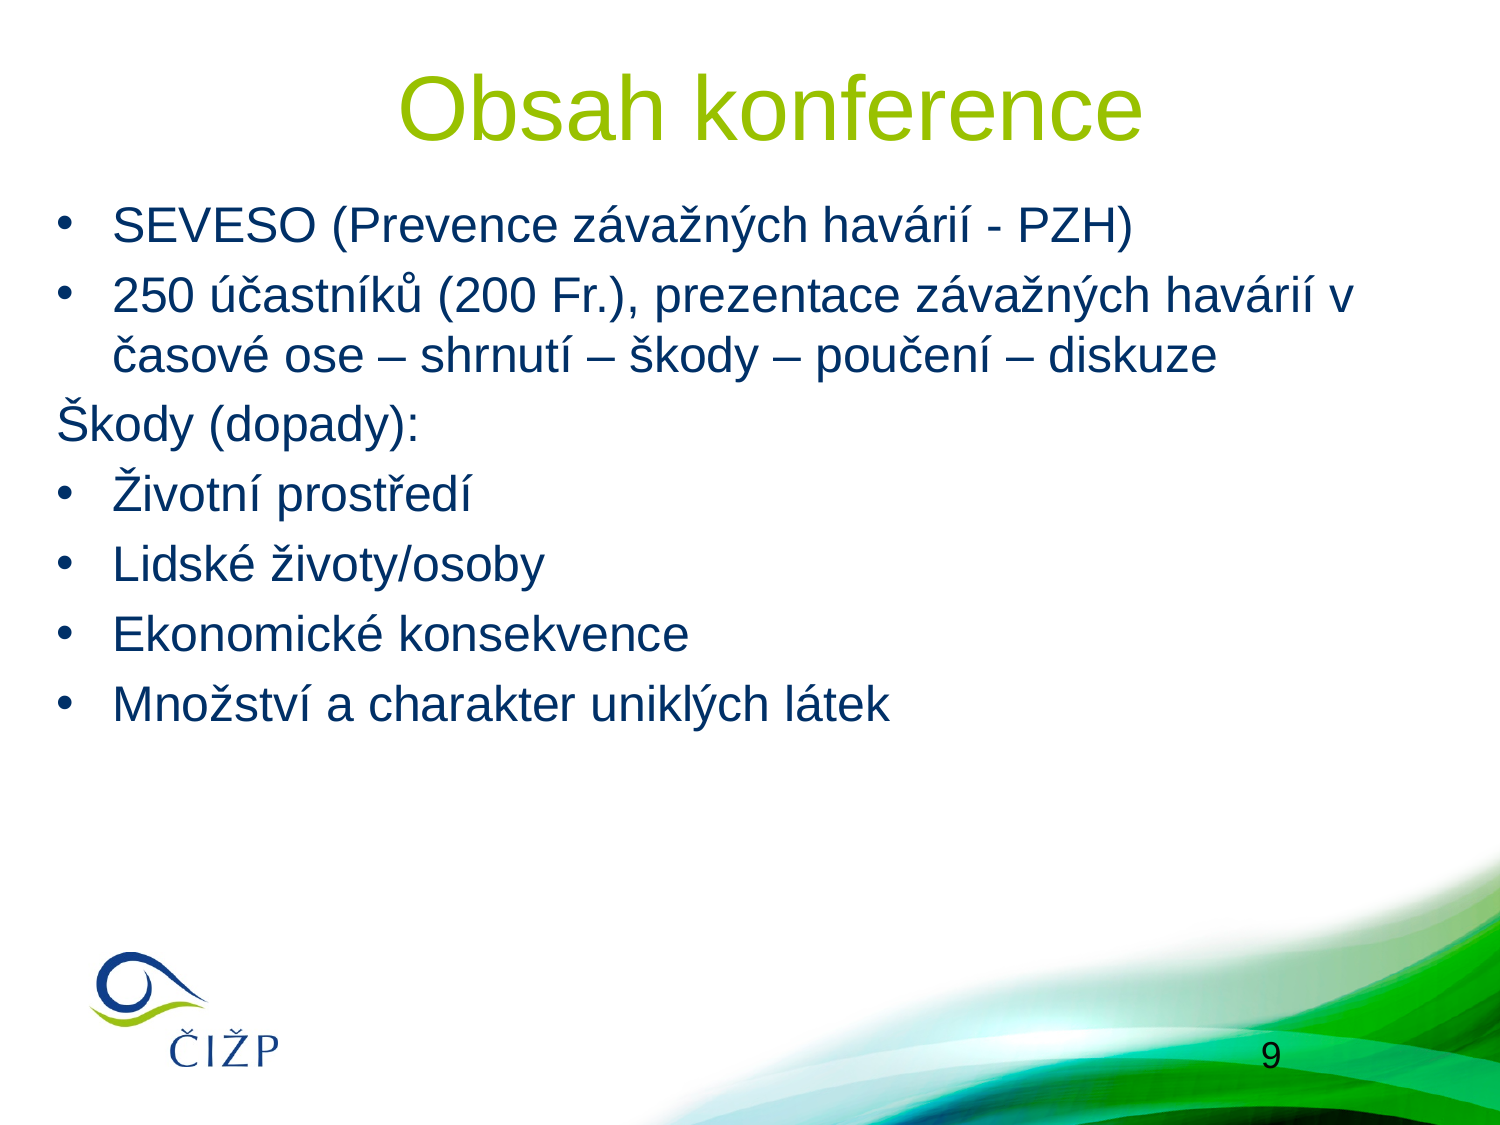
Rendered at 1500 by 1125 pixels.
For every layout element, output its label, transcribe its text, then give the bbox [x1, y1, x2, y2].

picture [88, 838, 1500, 1125]
slide_number 9 [1246, 1023, 1425, 1084]
title Obsah konference [0, 0, 1500, 209]
list SEVESO (Prevence závažných havárií - PZH) 250 účastníků (200 Fr.), prezentace závažných havárií v časové ose – shrnutí – škody – poučení – diskuze Škody (dopady): Životní prostředí Lidské životy/osoby Ekonomické konsekvence Množství a charakter uniklých látek [41, 184, 1483, 941]
